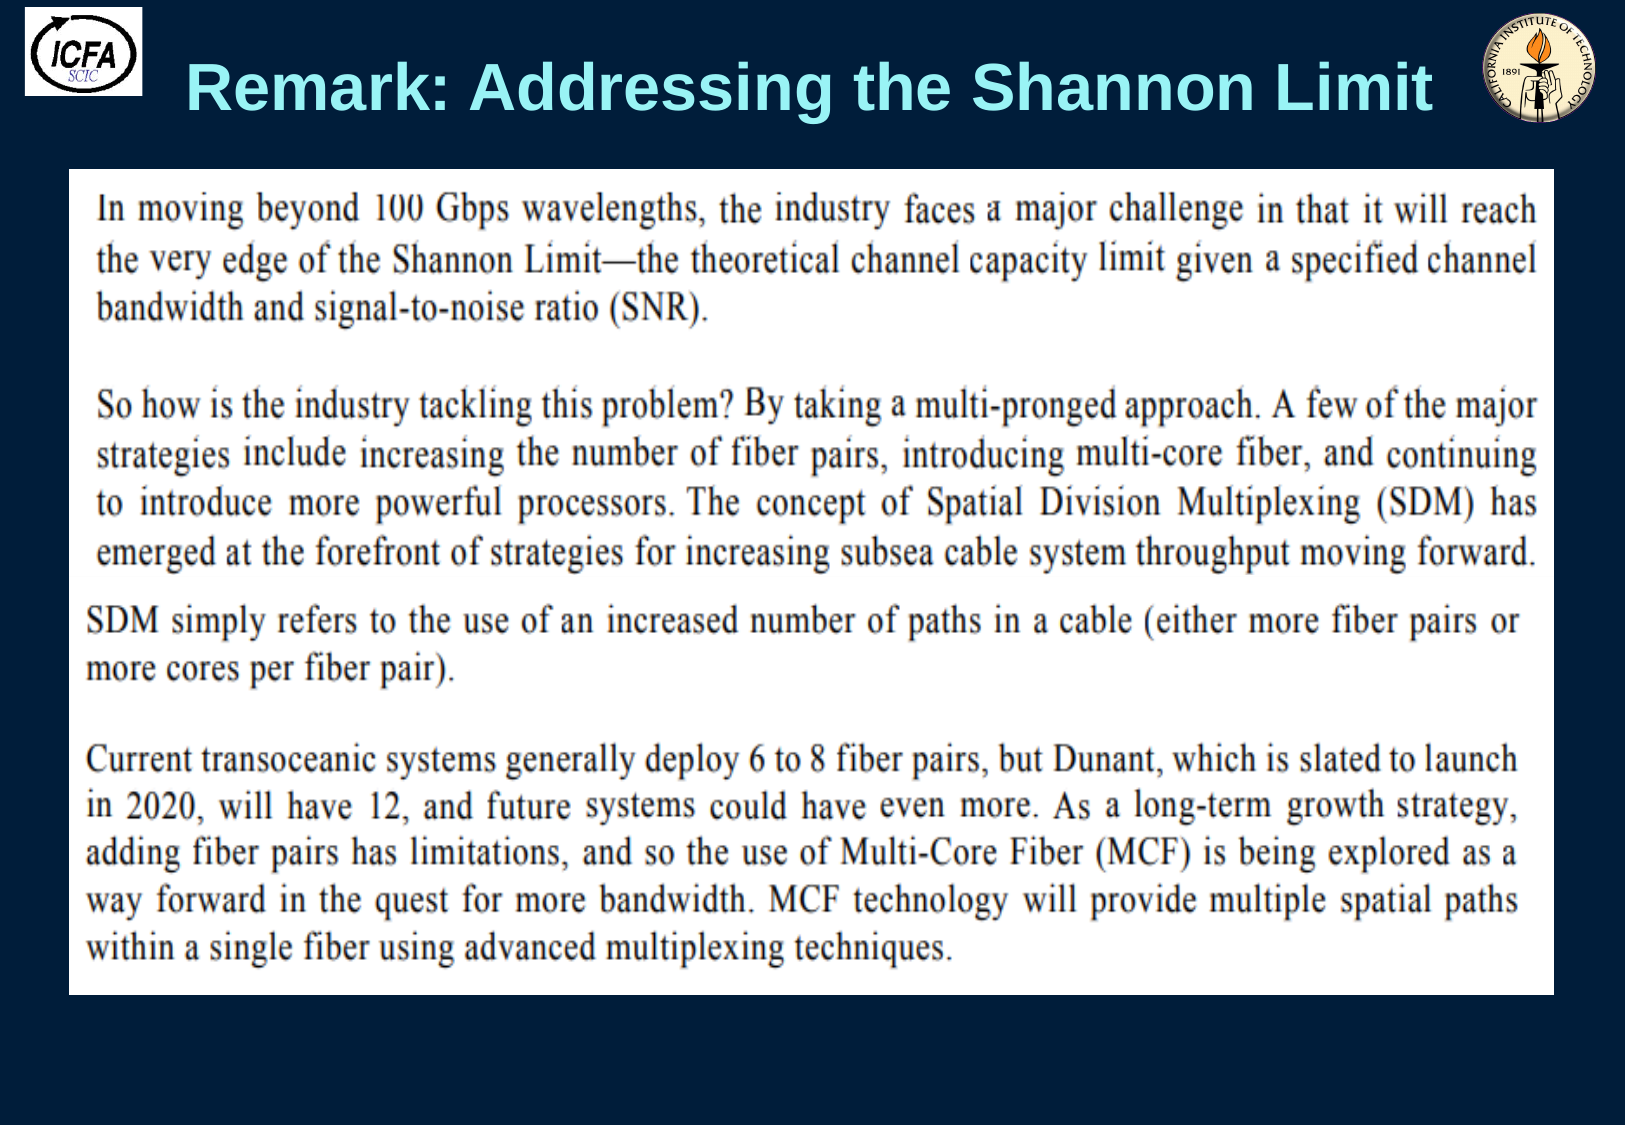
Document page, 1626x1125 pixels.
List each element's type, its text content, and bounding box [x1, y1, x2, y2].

picture [69, 169, 1555, 995]
picture [1478, 9, 1601, 126]
picture [24, 7, 143, 96]
title Remark: Addressing the Shannon Limit [97, 26, 1524, 141]
